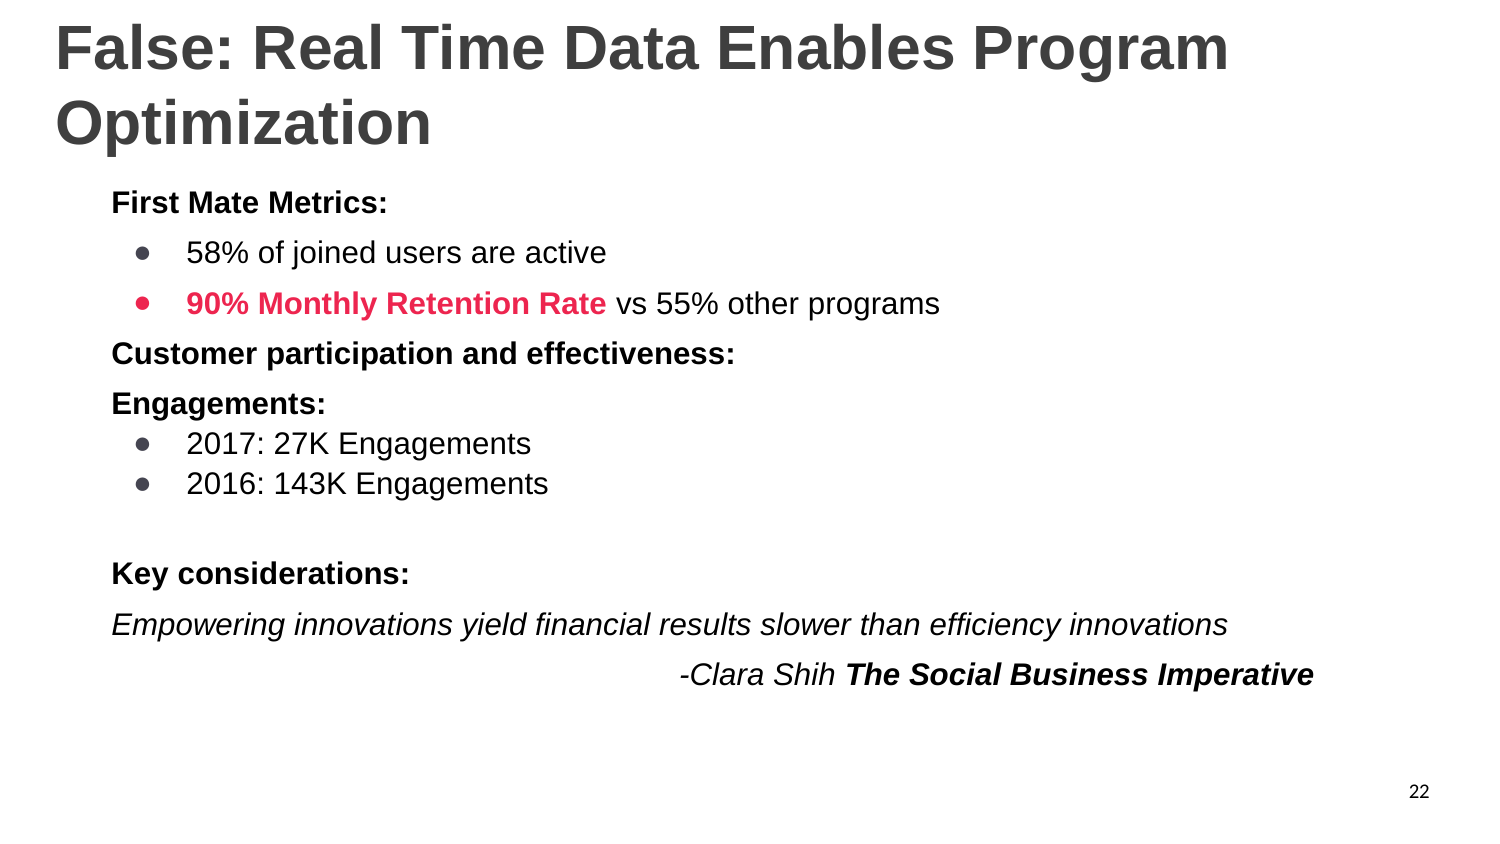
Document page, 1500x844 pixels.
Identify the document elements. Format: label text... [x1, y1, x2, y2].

title False: Real Time Data Enables Program Optimization [40, 48, 1500, 117]
list First Mate Metrics: 58% of joined users are active 90% Monthly Retention Rate vs 55% other programs Customer participation and effectiveness: Engagements: 2017: 27K Engagements 2016: 143K Engagements Key considerations: Empowering innovations yield financial results slower than efficiency innovations -Clara Shih The Social Business Imperative [96, 179, 1331, 620]
text_box 22 [1378, 759, 1461, 821]
